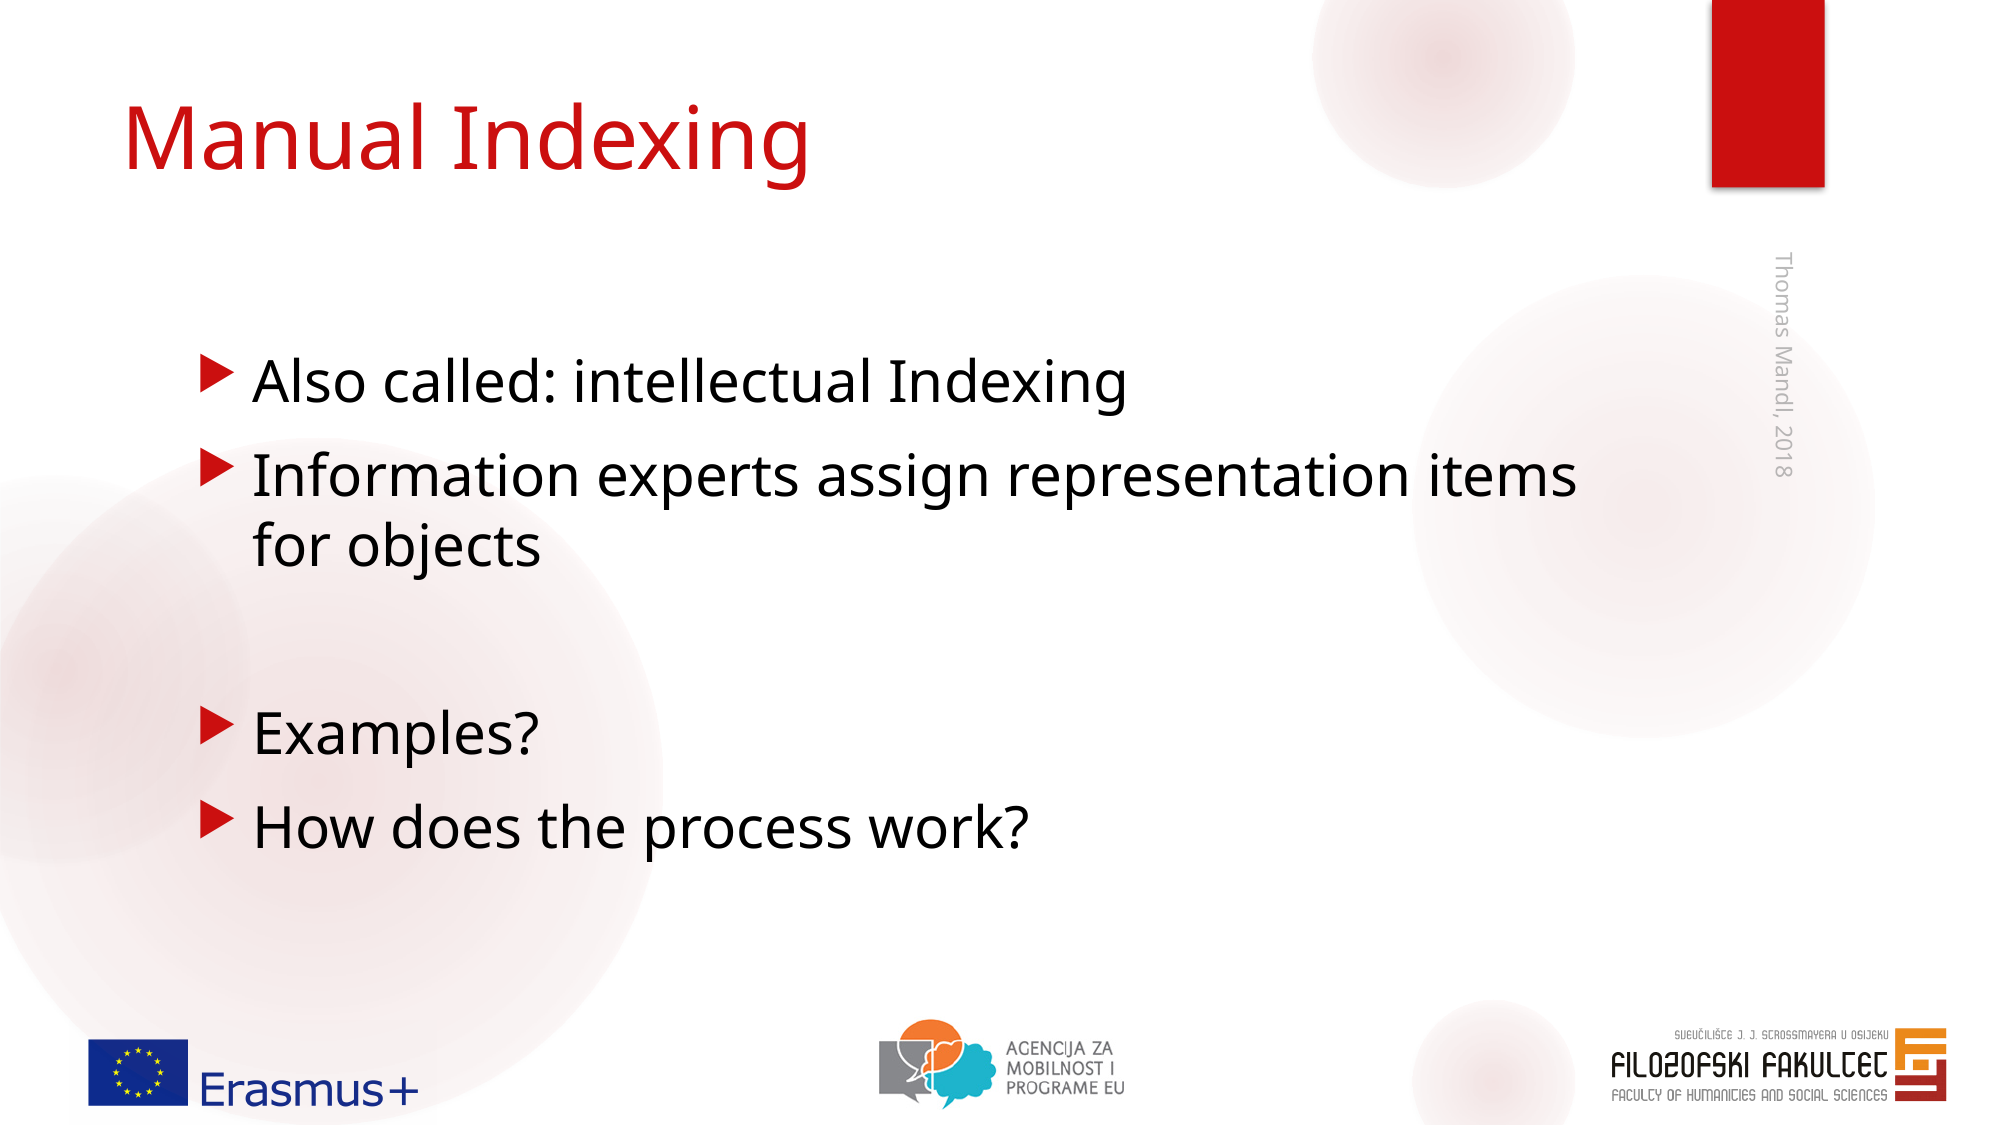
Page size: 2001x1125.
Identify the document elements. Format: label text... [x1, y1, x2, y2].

list Also called: intellectual Indexing Information experts assign representation items for objects Examples? How does the process work? [181, 336, 1649, 1025]
picture [69, 1020, 437, 1125]
picture [1610, 1017, 1951, 1112]
picture [879, 1025, 1140, 1125]
title Manual Indexing [106, 74, 1649, 304]
footer Thomas Mandl, 2018 [1760, 237, 1811, 871]
